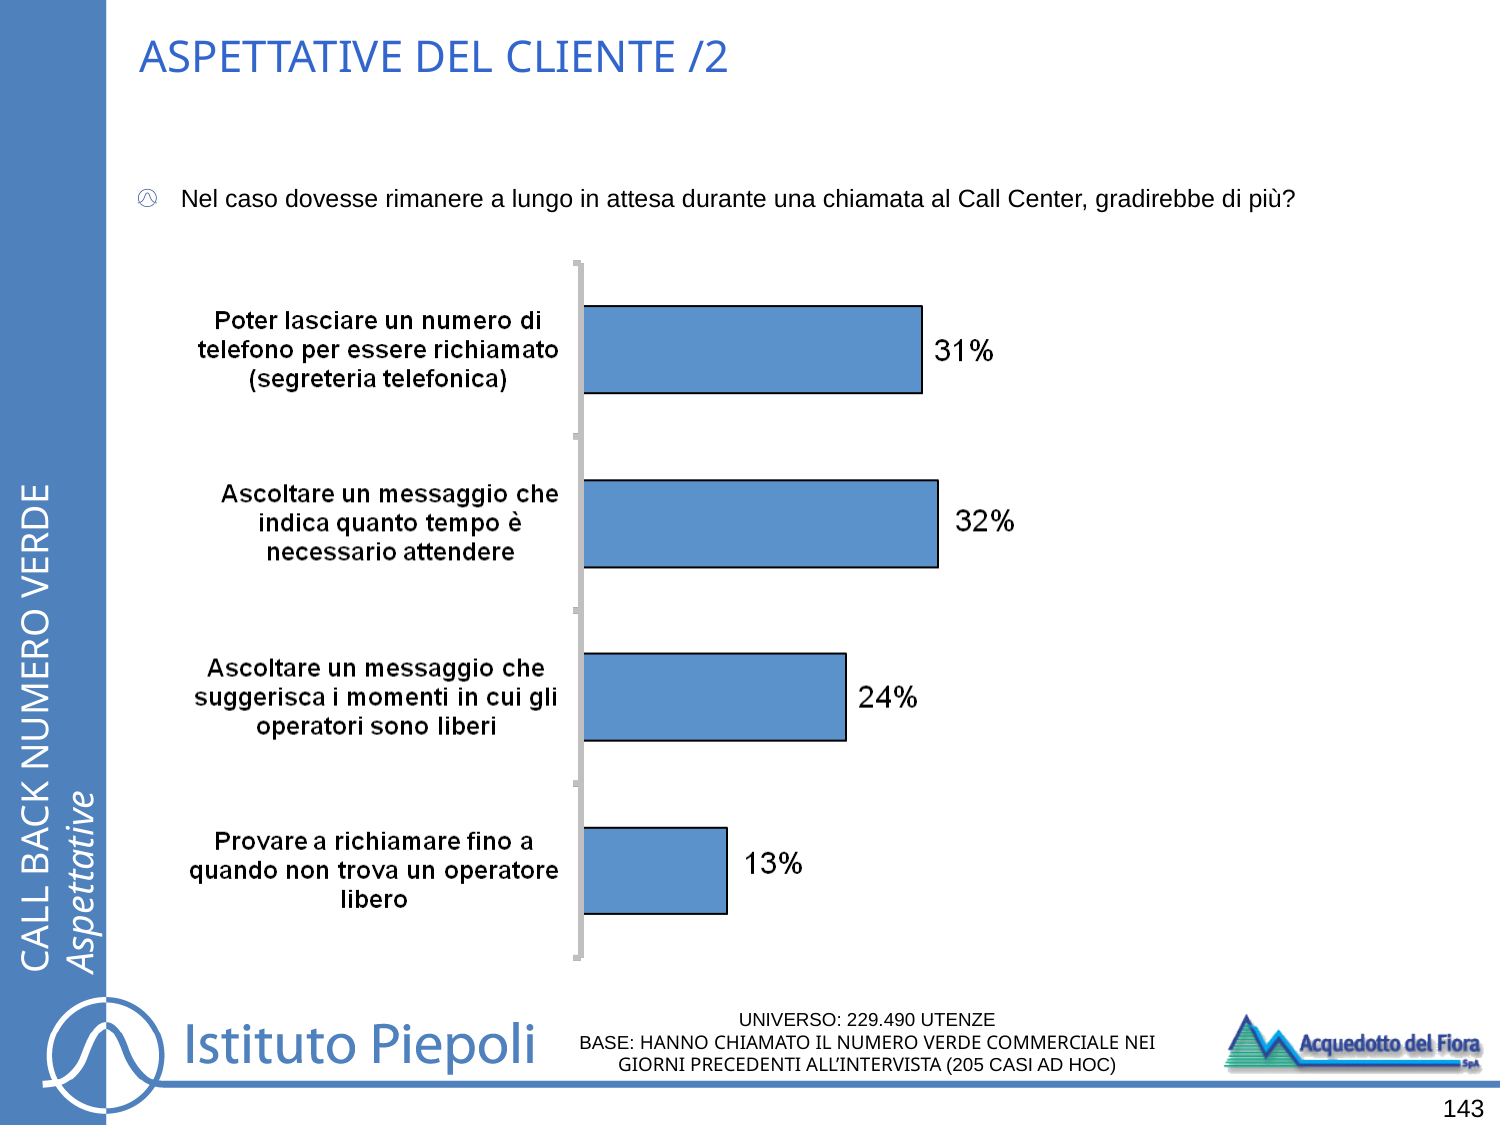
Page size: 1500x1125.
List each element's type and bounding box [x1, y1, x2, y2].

text_box [150, 241, 1396, 997]
picture [0, 0, 1500, 1125]
text_box [562, 1000, 1172, 1084]
slide_number [1292, 1089, 1500, 1125]
text_box [3, 12, 109, 988]
text_box [122, 21, 1471, 225]
